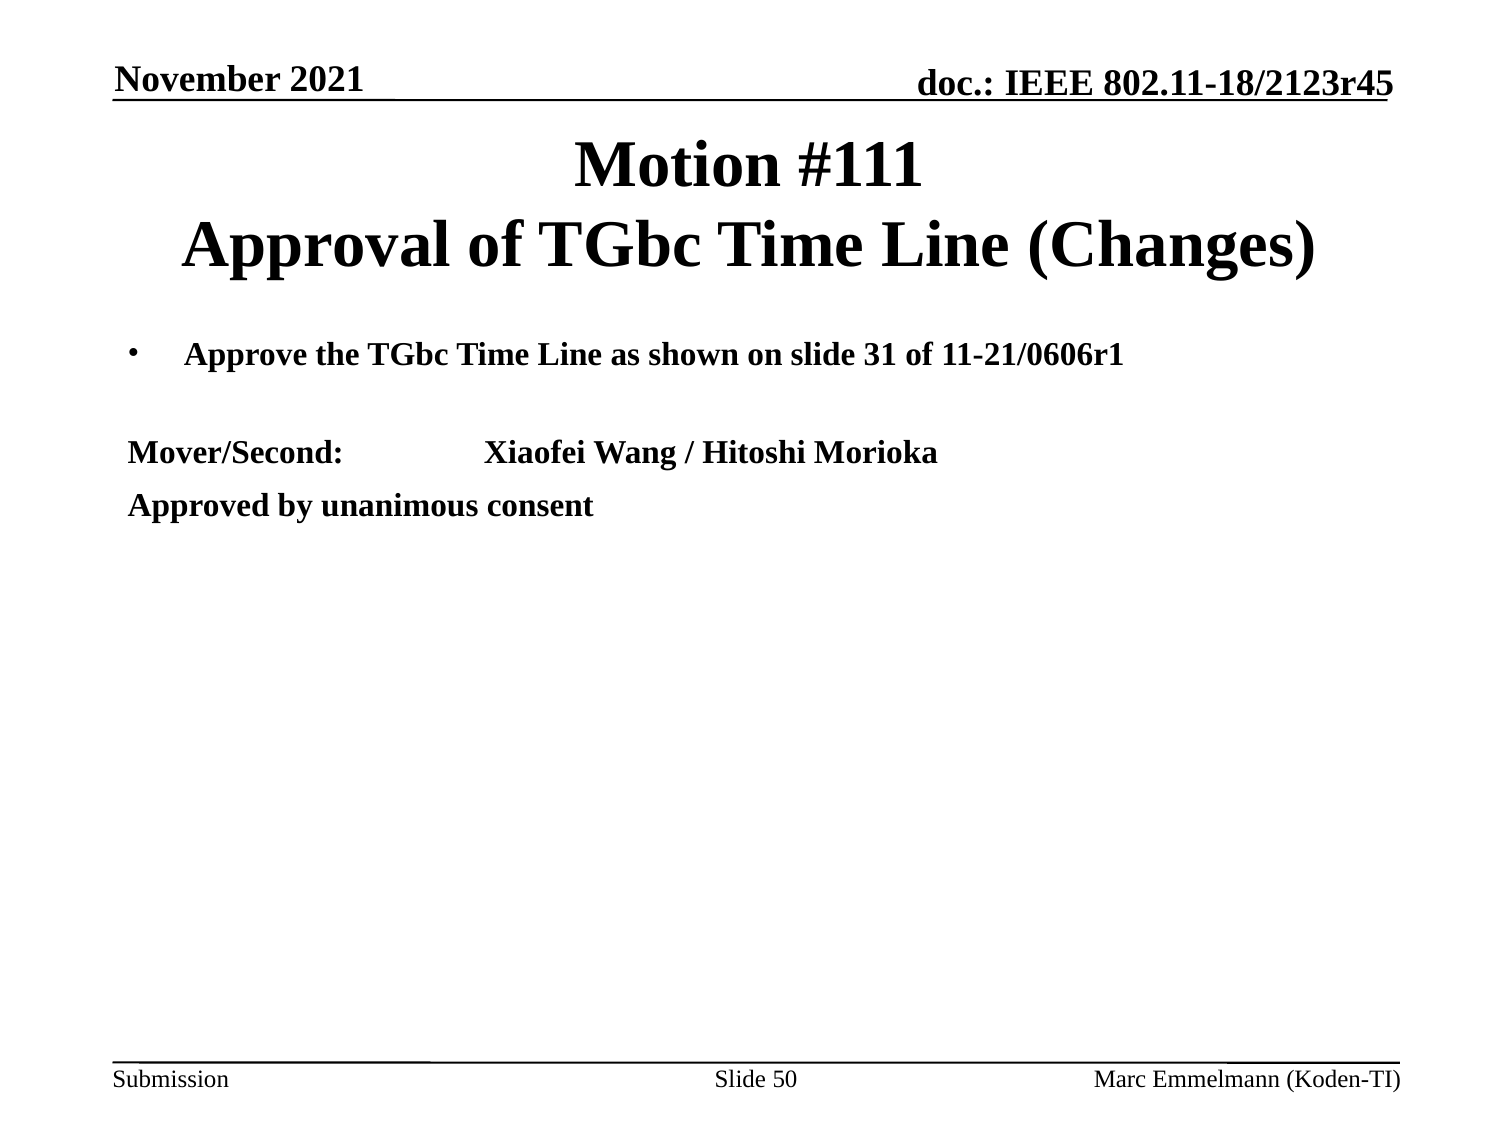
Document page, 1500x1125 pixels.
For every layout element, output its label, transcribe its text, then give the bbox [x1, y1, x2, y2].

slide_number Slide 50 [712, 1061, 800, 1123]
title Motion #111 Approval of TGbc Time Line (Changes) [112, 112, 1388, 288]
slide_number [114, 54, 423, 100]
list Approve the TGbc Time Line as shown on slide 31 of 11-21/0606r1 Mover/Second: Xiaofei Wang / Hitoshi Morioka Approved by unanimous consent [112, 324, 1388, 1000]
footer Marc Emmelmann (Koden-TI) [878, 1061, 1402, 1093]
